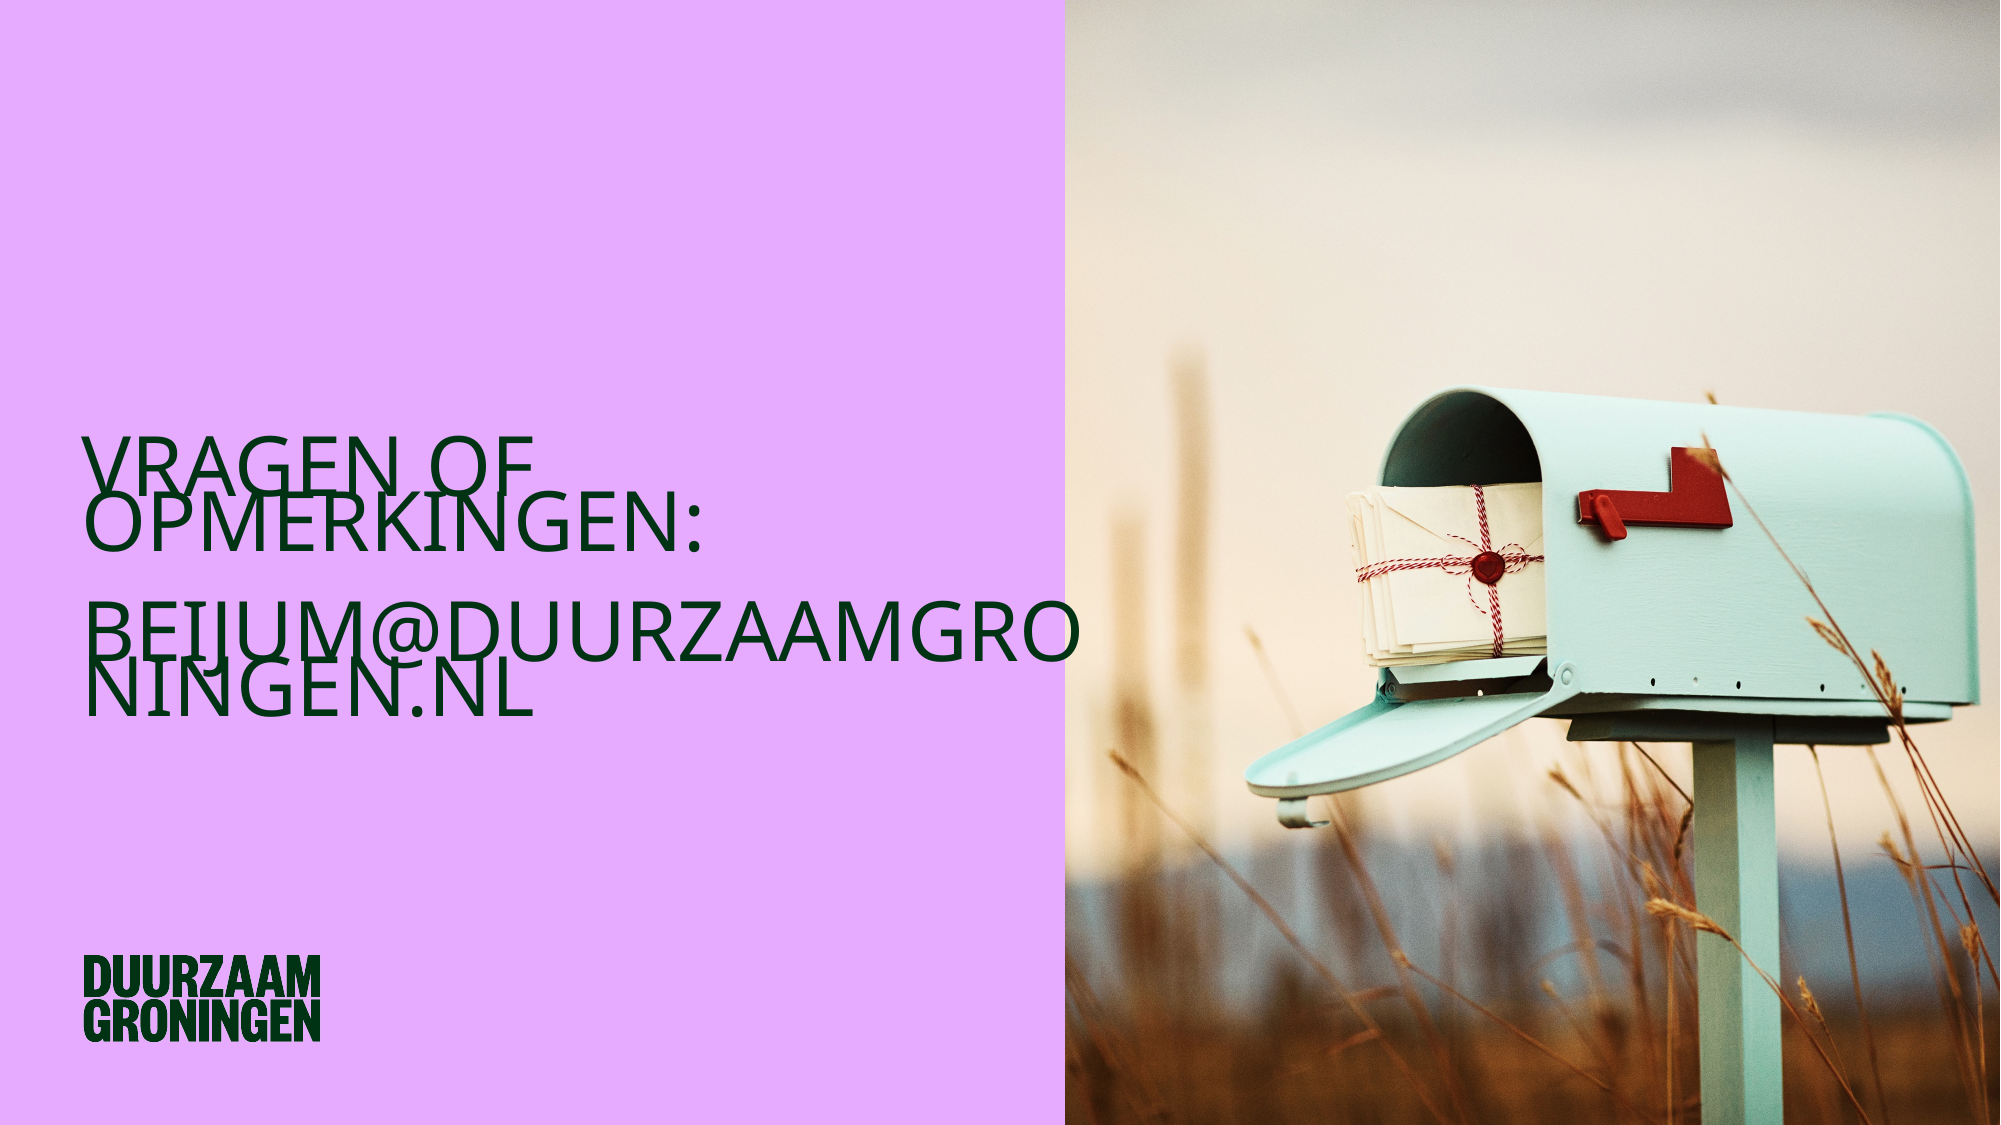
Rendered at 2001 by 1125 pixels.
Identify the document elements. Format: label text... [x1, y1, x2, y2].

picture [0, 948, 329, 1125]
title Vragen of opmerkingen: beijum@duurzaamgroningen.nl [81, 405, 1065, 1083]
picture [1065, 0, 2000, 1125]
